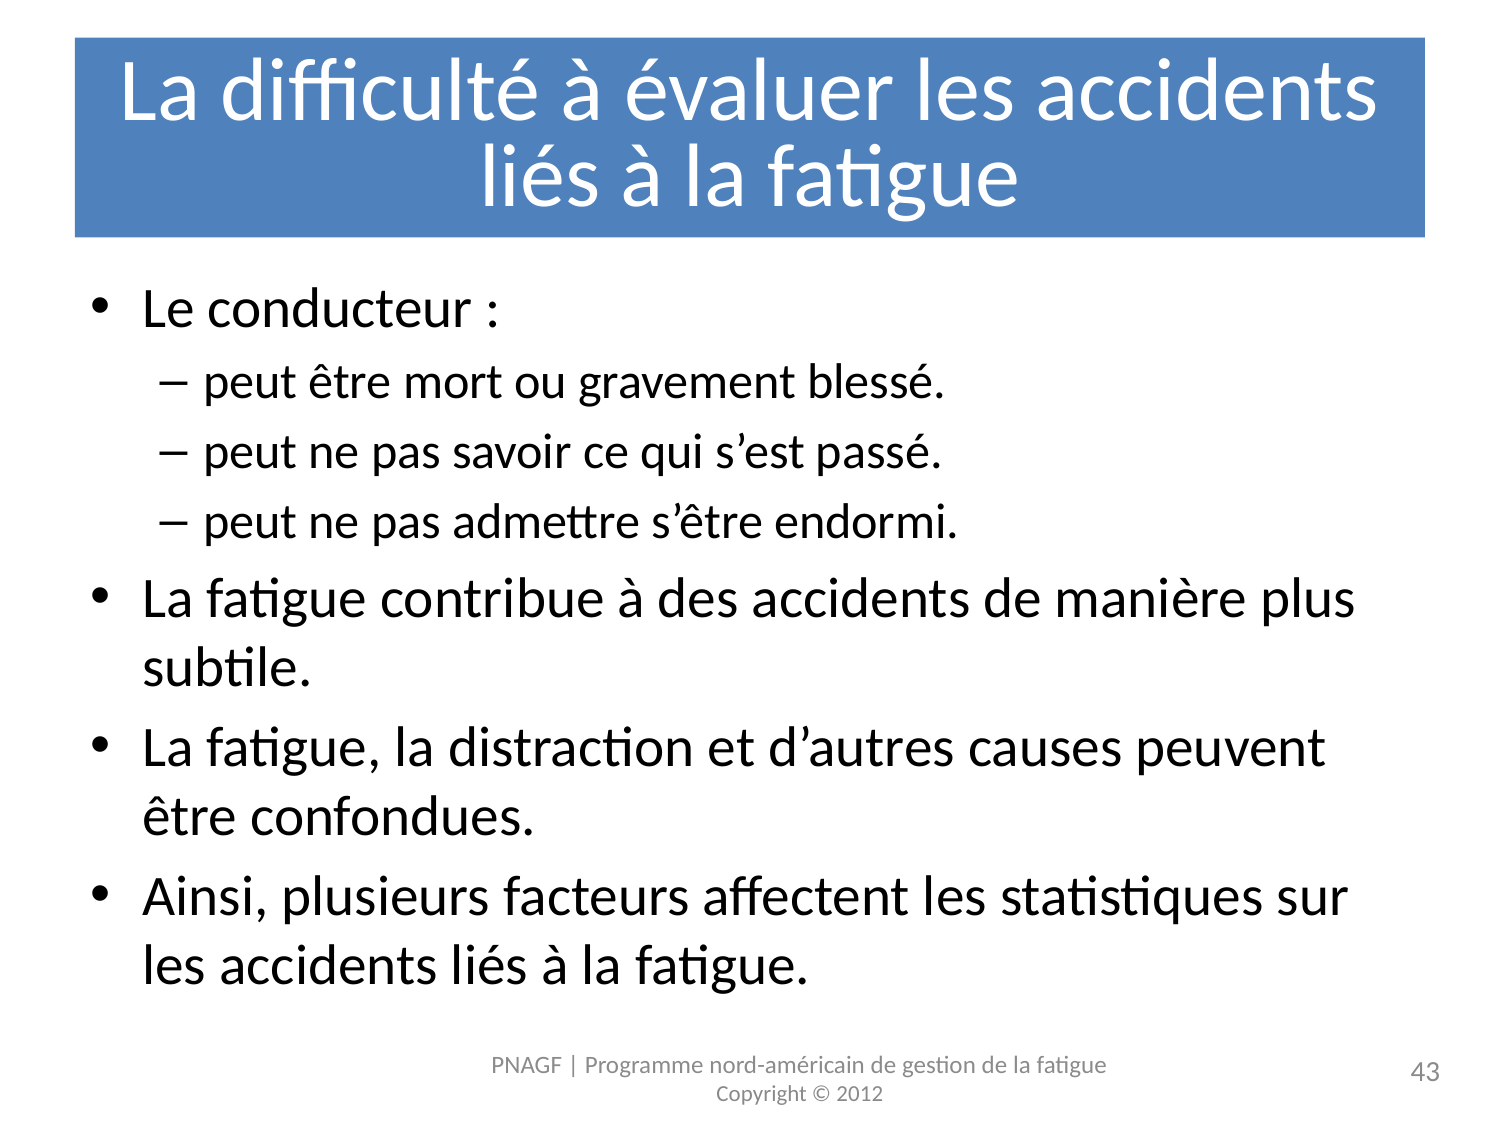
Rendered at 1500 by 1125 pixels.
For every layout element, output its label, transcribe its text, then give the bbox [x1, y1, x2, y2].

title La difficulté à évaluer les accidents liés à la fatigue [74, 44, 1426, 233]
list Le conducteur : peut être mort ou gravement blessé. peut ne pas savoir ce qui s’est passé. peut ne pas admettre s’être endormi. La fatigue contribue à des accidents de manière plus subtile. La fatigue, la distraction et d’autres causes peuvent être confondues. Ainsi, plusieurs facteurs affectent les statistiques sur les accidents liés à la fatigue. [74, 262, 1426, 1006]
